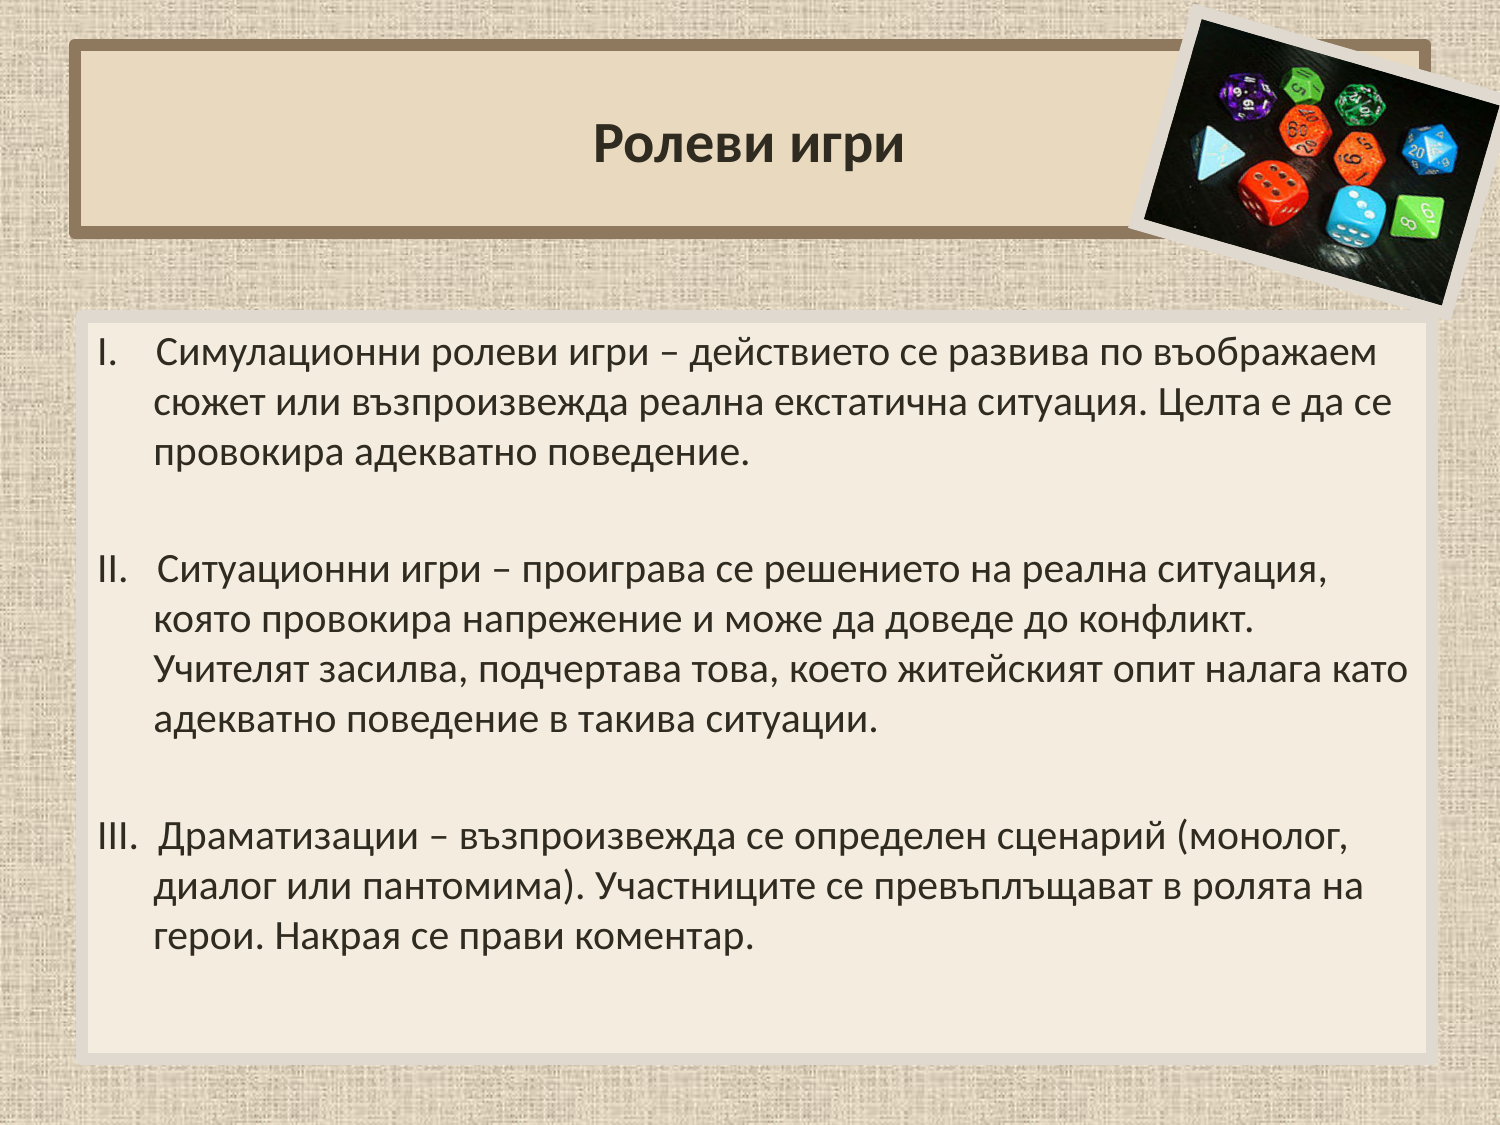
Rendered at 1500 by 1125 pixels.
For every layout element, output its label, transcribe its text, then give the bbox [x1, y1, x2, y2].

list І. Симулационни ролеви игри – действието се развива по въображаем сюжет или възпроизвежда реална екстатична ситуация. Целта е да се провокира адекватно поведение. ІІ. Ситуационни игри – проиграва се решението на реална ситуация, която провокира напрежение и може да доведе до конфликт. Учителят засилва, подчертава това, което житейският опит налага като адекватно поведение в такива ситуации. ІІІ. Драматизации – възпроизвежда се определен сценарий (монолог, диалог или пантомима). Участниците се превъплъщават в ролята на герои. Накрая се прави коментар. [82, 316, 1432, 1059]
title Ролеви игри [1340, 45, 1425, 50]
title Ролеви игри [75, 45, 1180, 233]
picture [0, 0, 1500, 1125]
